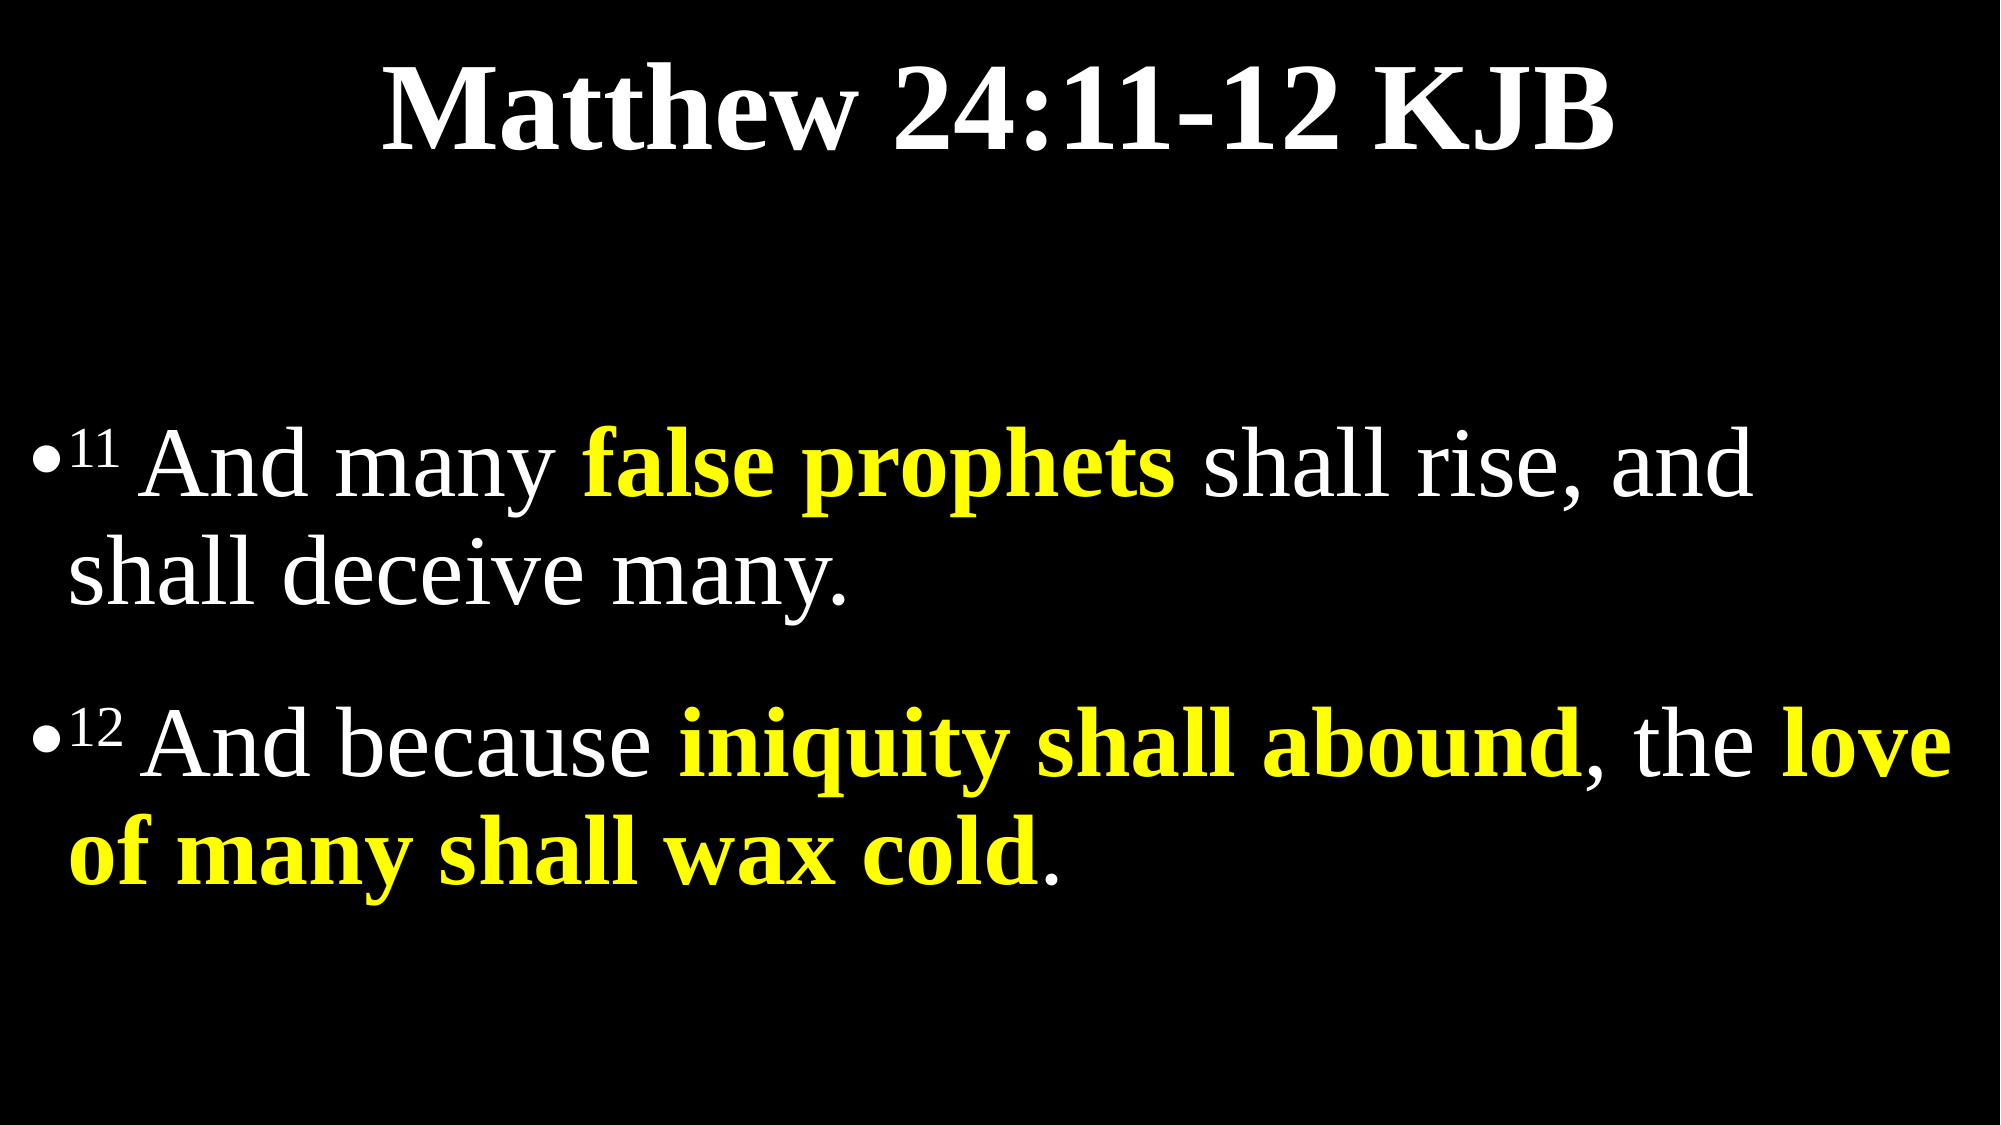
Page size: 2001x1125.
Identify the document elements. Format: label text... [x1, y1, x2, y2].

title Matthew 24:11-12 KJB [16, 0, 1982, 217]
list 11 And many false prophets shall rise, and shall deceive many. 12 And because iniquity shall abound, the love of many shall wax cold. [14, 217, 1984, 1099]
